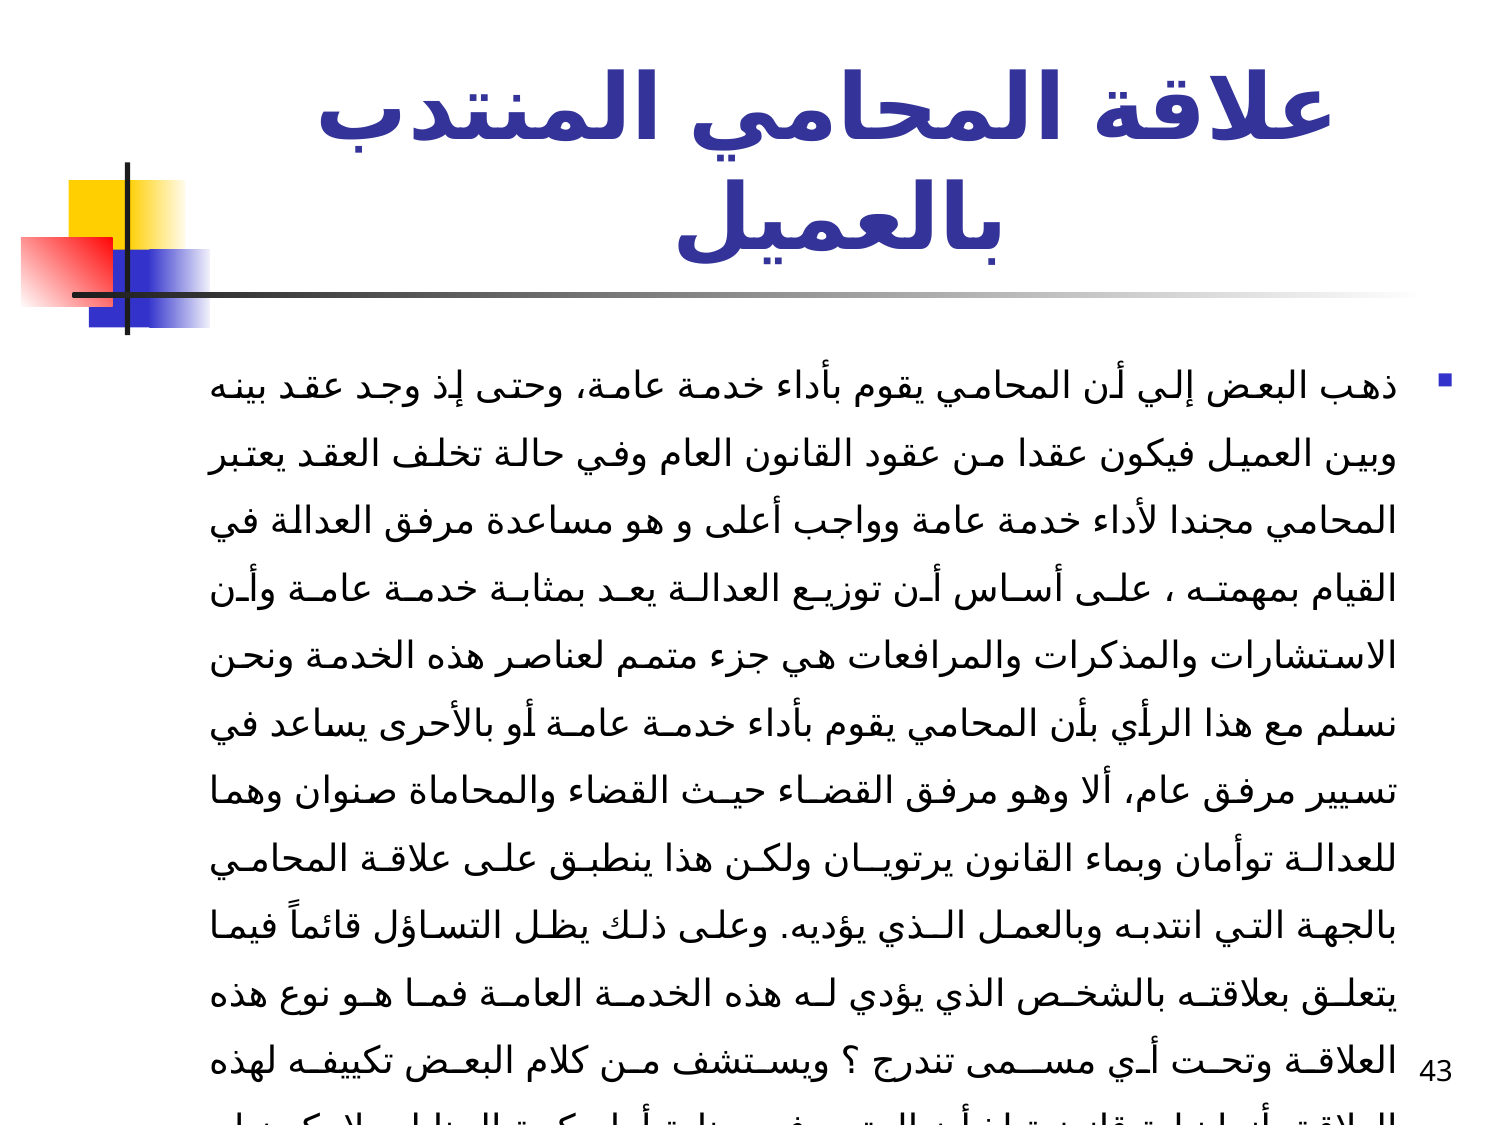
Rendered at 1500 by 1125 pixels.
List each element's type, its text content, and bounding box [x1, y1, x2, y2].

title علاقة المحامي المنتدب بالعميل [188, 35, 1468, 275]
list ذهب البعض إلي أن المحامي يقوم بأداء خدمة عامة، وحتى إذ وجد عقد بينه وبين العميل فيكون عقدا من عقود القانون العام وفي حالة تخلف العقد يعتبر المحامي مجندا لأداء خدمة عامة وواجب أعلى و هو مساعدة مرفق العدالة في القيام بمهمته ، على أساس أن توزيع العدالة يعد بمثابة خدمة عامة وأن الاستشارات والمذكرات والمرافعات هي جزء متمم لعناصر هذه الخدمة ونحن نسلم مع هذا الرأي بأن المحامي يقوم بأداء خدمـة عامـة أو بالأحرى يساعد في تسيير مرفق عام، ألا وهو مرفق القضـاء حيـث القضاء والمحاماة صنوان وهما للعدالة توأمان وبماء القانون يرتويـان ولكن هذا ينطبق على علاقة المحامي بالجهة التي انتدبه وبالعمل الـذي يؤديه. وعلى ذلك يظل التساؤل قائماً فيما يتعلق بعلاقته بالشخص الذي يؤدي له هذه الخدمة العامة فما هو نوع هذه العلاقة وتحت أي مسـمى تندرج ؟ ويستشف من كلام البعض تكييفه لهذه العلاقة بأنها نيابة قانونية إذ أن المتهم في جناية أمام كمة الجنايات لا يكون له حق اختيار من يندب. [193, 331, 1469, 1006]
slide_number 43 [1155, 1024, 1468, 1100]
